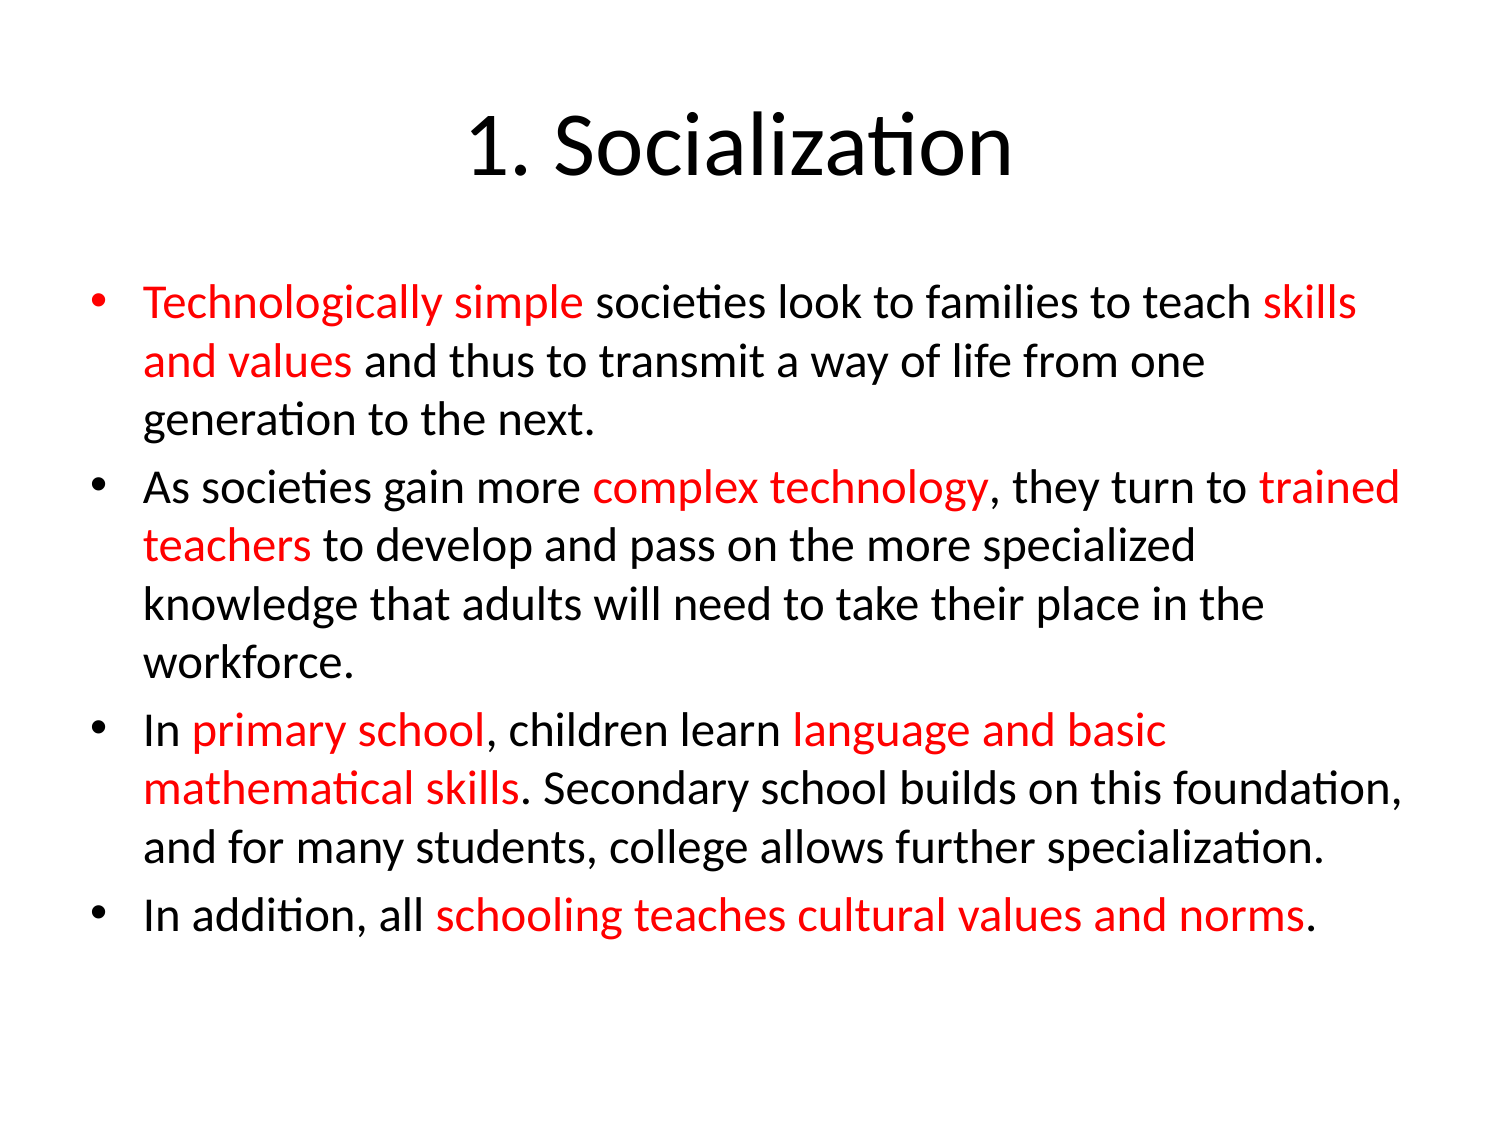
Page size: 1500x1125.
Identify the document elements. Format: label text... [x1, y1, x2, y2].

title 1. Socialization [75, 45, 1425, 233]
list Technologically simple societies look to families to teach skills and values and thus to transmit a way of life from one generation to the next. As societies gain more complex technology, they turn to trained teachers to develop and pass on the more specialized knowledge that adults will need to take their place in the workforce. In primary school, children learn language and basic mathematical skills. Secondary school builds on this foundation, and for many students, college allows further specialization. In addition, all schooling teaches cultural values and norms. [75, 262, 1425, 1005]
